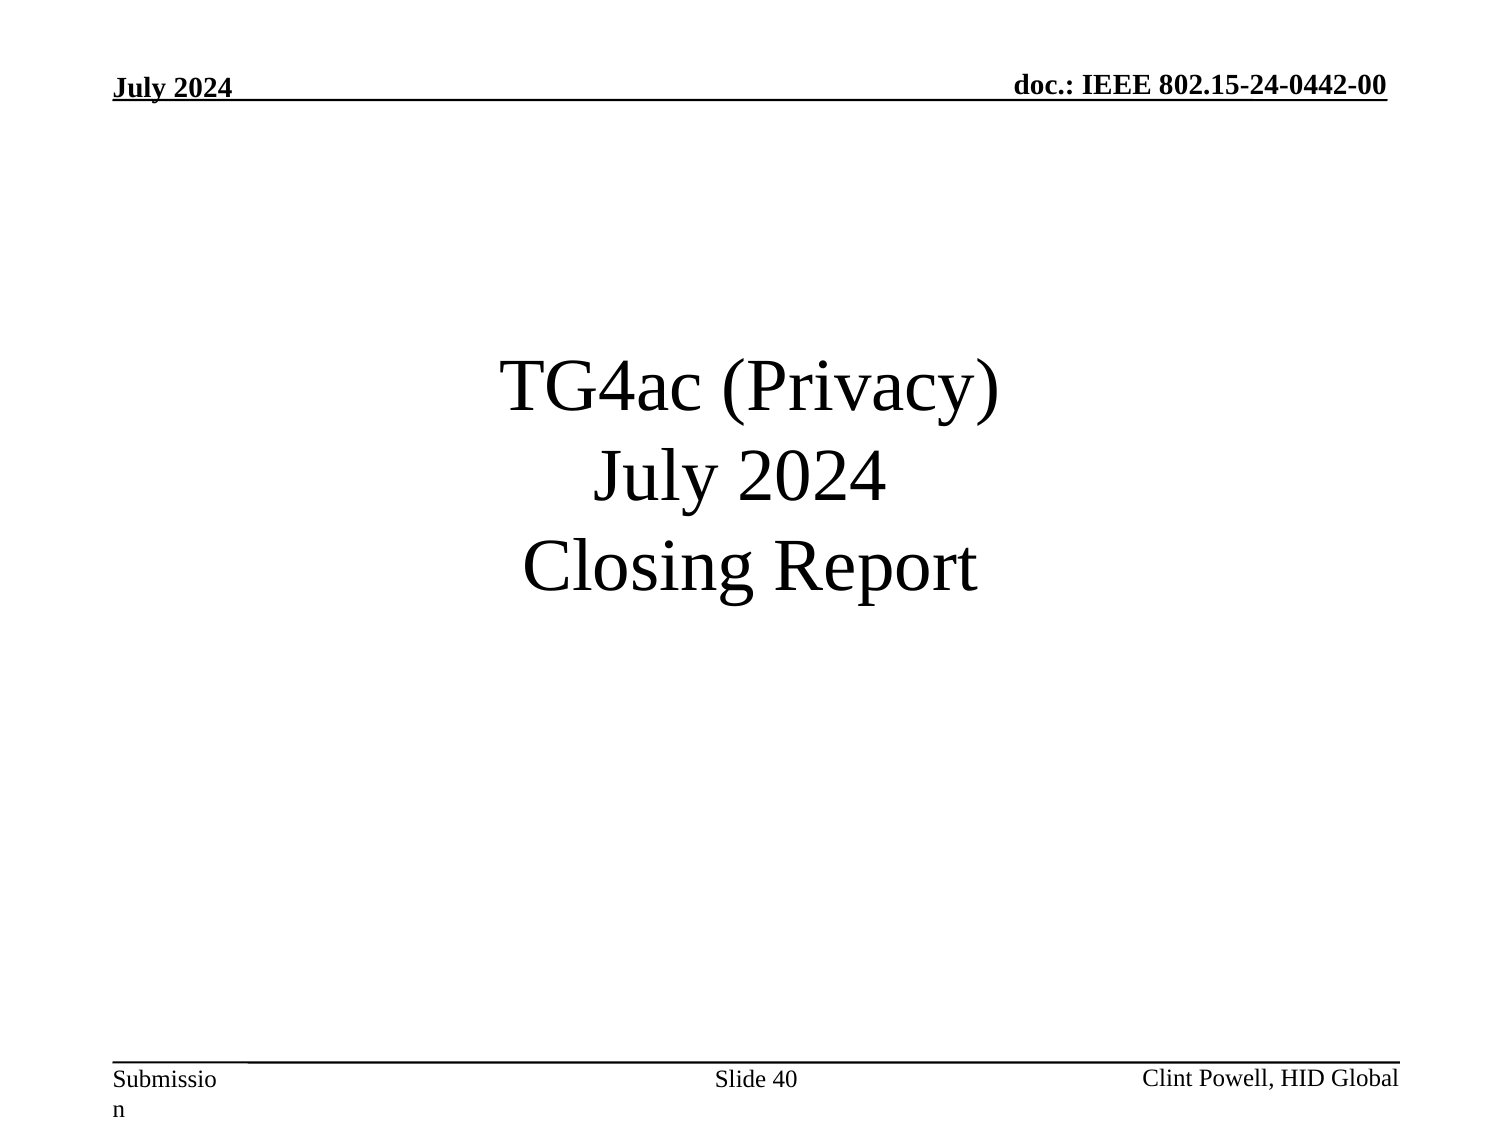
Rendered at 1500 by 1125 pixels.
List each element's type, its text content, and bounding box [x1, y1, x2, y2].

slide_number Slide 40 [712, 1062, 800, 1093]
title TG4ac (Privacy) July 2024 Closing Report [112, 349, 1388, 591]
